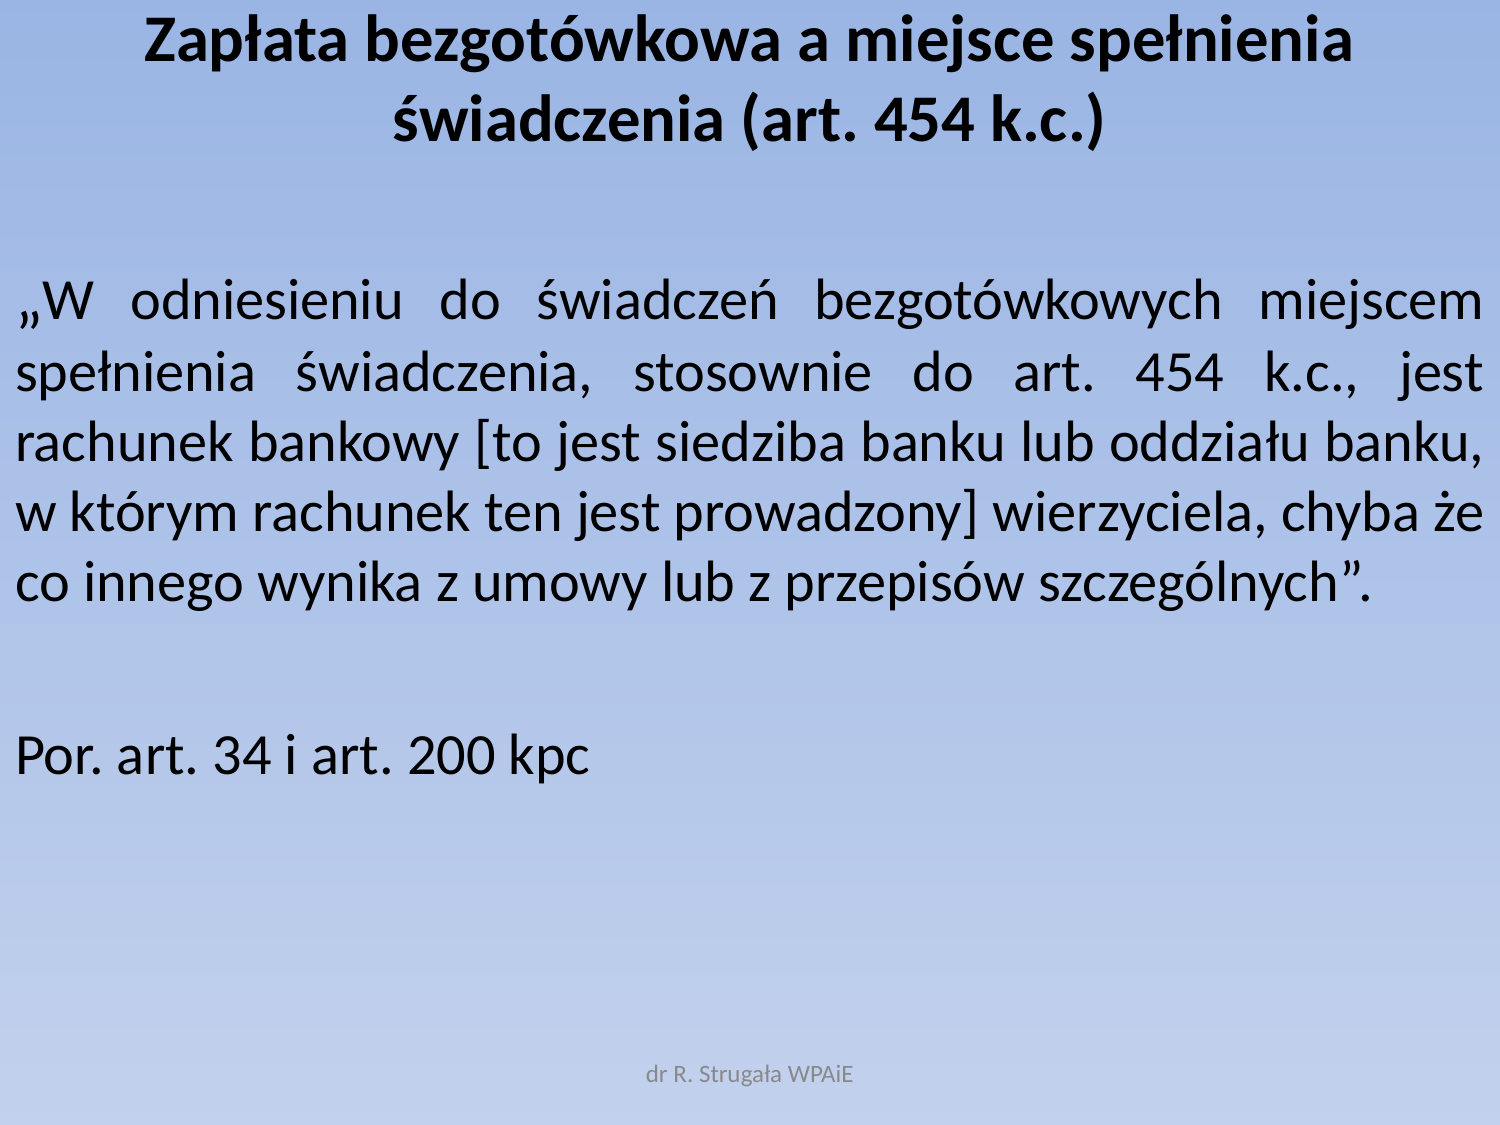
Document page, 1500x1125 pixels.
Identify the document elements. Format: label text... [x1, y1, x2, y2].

title Zapłata bezgotówkowa a miejsce spełnienia świadczenia (art. 454 k.c.) [0, 0, 1500, 149]
text_box dr R. Strugała WPAiE [512, 1042, 988, 1103]
list „W odniesieniu do świadczeń bezgotówkowych miejscem spełnienia świadczenia, stosownie do art. 454 k.c., jest rachunek bankowy [to jest siedziba banku lub oddziału banku, w którym rachunek ten jest prowadzony] wierzyciela, chyba że co innego wynika z umowy lub z przepisów szczególnych”. Por. art. 34 i art. 200 kpc [0, 149, 1500, 1005]
